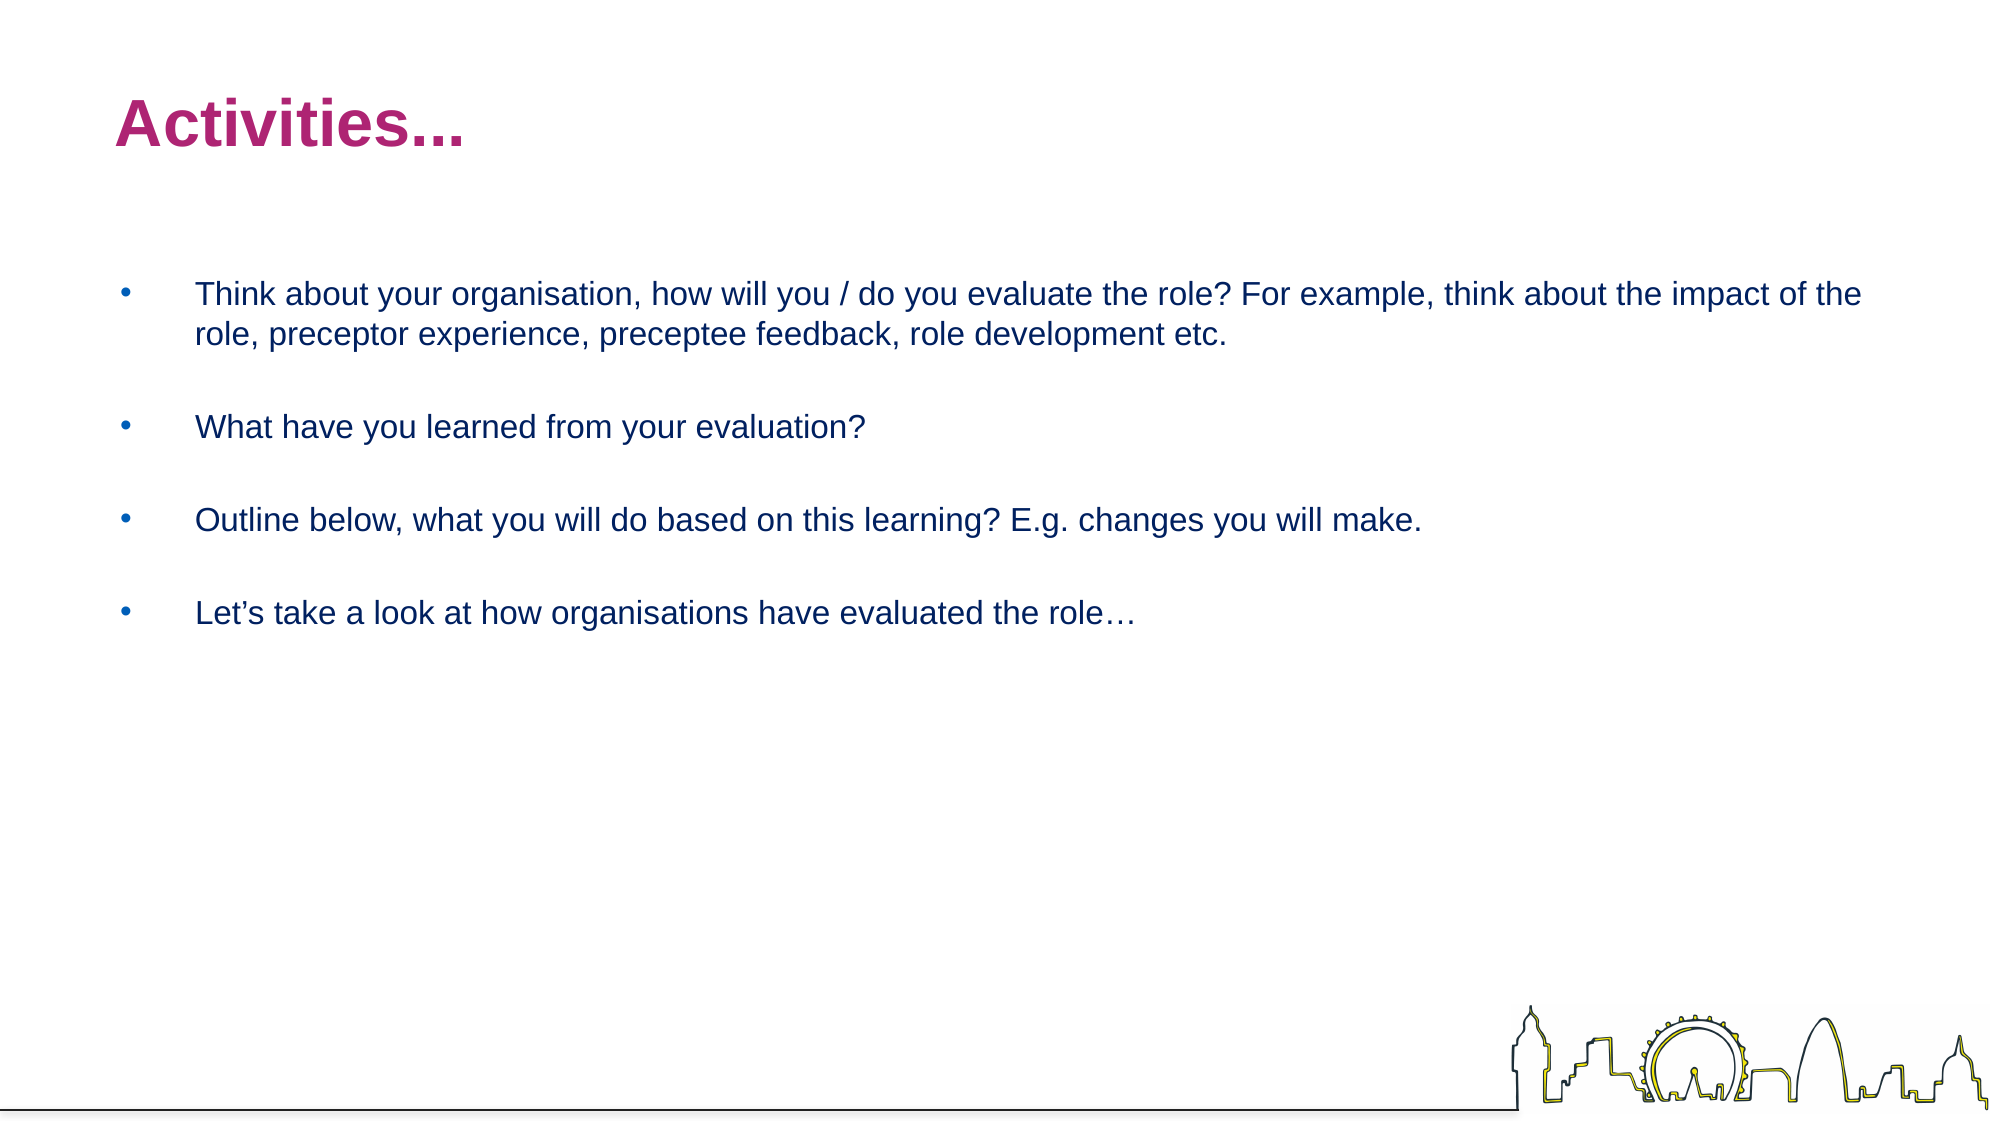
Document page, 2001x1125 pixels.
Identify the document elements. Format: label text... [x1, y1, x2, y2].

title Activities... [99, 26, 1900, 214]
picture [1511, 1004, 1990, 1114]
list Think about your organisation, how will you / do you evaluate the role? For example, think about the impact of the role, preceptor experience, preceptee feedback, role development etc. What have you learned from your evaluation? Outline below, what you will do based on this learning? E.g. changes you will make. Let’s take a look at how organisations have evaluated the role… [99, 262, 1900, 1005]
